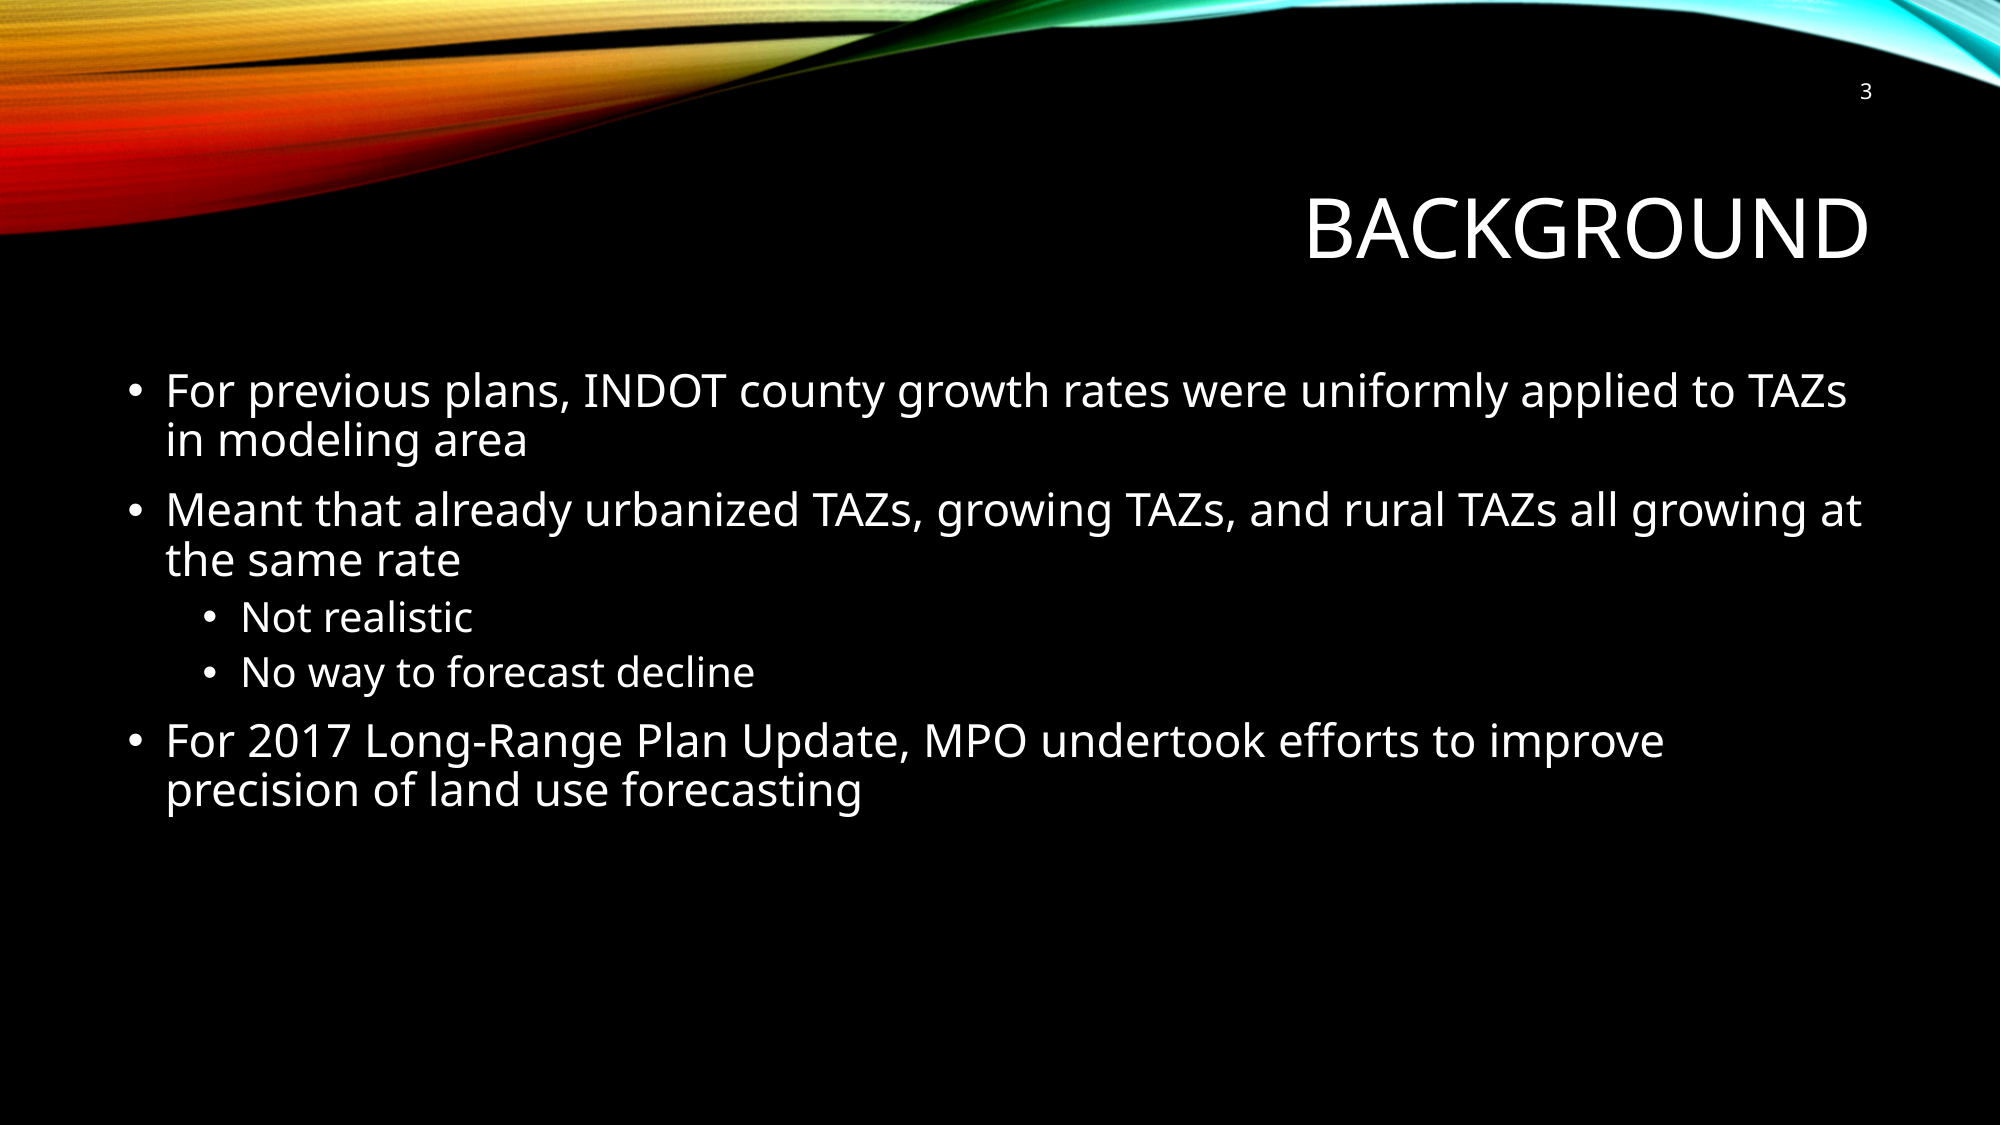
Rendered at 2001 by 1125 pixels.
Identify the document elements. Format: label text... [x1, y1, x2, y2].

slide_number 3 [1437, 62, 1888, 123]
list For previous plans, INDOT county growth rates were uniformly applied to TAZs in modeling area Meant that already urbanized TAZs, growing TAZs, and rural TAZs all growing at the same rate Not realistic No way to forecast decline For 2017 Long-Range Plan Update, MPO undertook efforts to improve precision of land use forecasting [112, 360, 1888, 1021]
picture [0, 0, 2000, 237]
title Background [474, 125, 1888, 338]
